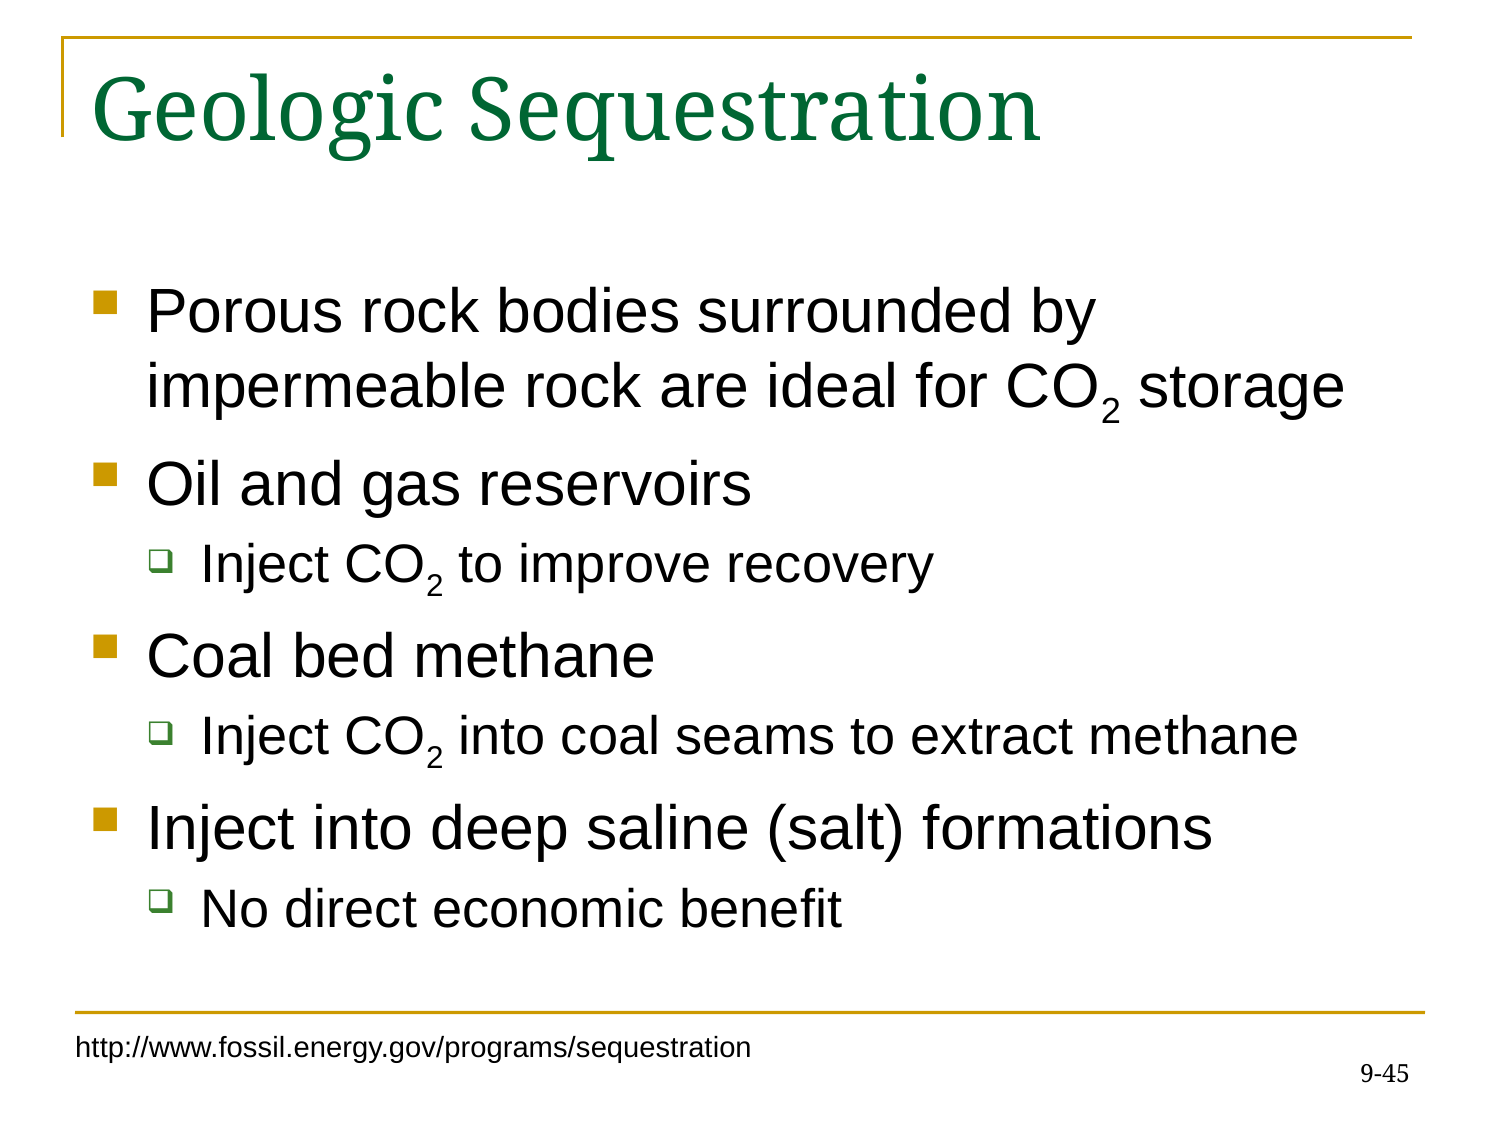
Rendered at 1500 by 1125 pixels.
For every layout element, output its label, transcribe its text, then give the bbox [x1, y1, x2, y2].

title Geologic Sequestration [75, 45, 1425, 233]
list Porous rock bodies surrounded by impermeable rock are ideal for CO2 storage Oil and gas reservoirs Inject CO2 to improve recovery Coal bed methane Inject CO2 into coal seams to extract methane Inject into deep saline (salt) formations No direct economic benefit [75, 262, 1425, 1006]
text_box http://www.fossil.energy.gov/programs/sequestration [60, 1021, 768, 1071]
slide_number 9-45 [1074, 1023, 1426, 1100]
